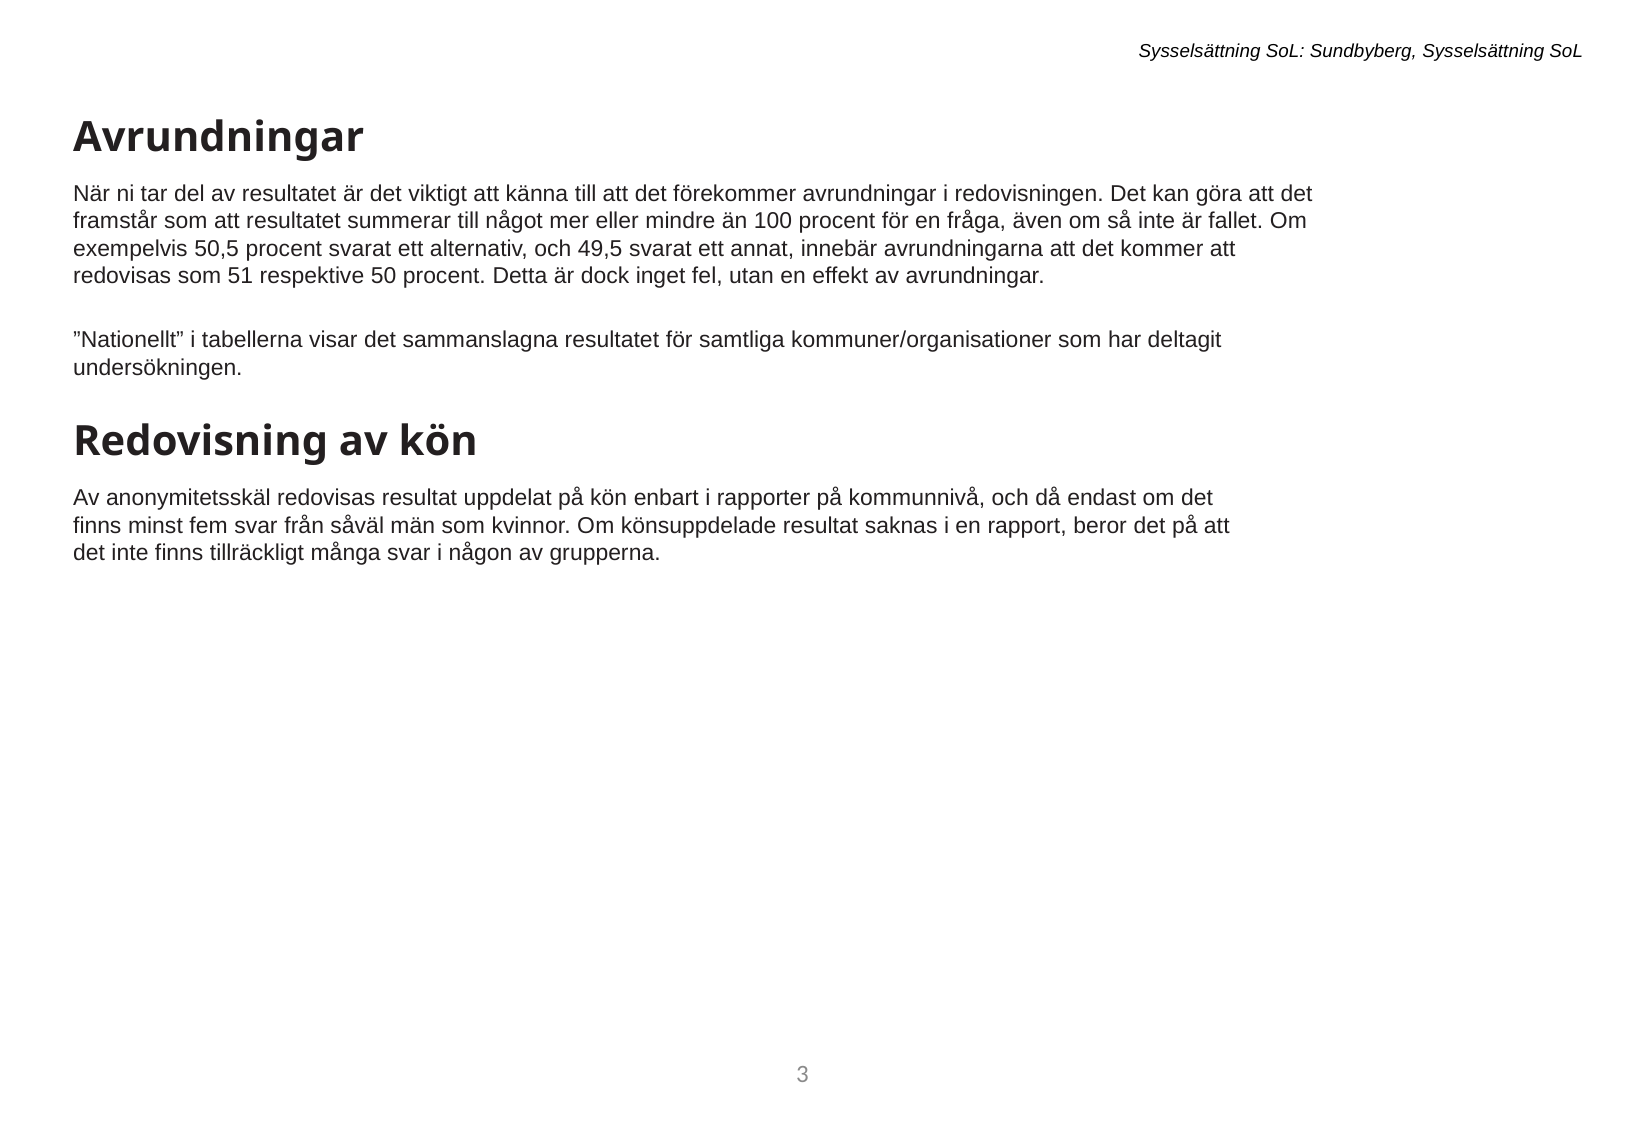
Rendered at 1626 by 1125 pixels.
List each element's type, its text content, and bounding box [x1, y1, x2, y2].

text_box När ni tar del av resultatet är det viktigt att känna till att det förekommer avrundningar i redovisningen. Det kan göra att det framstår som att resultatet summerar till något mer eller mindre än 100 procent för en fråga, även om så inte är fallet. Om exempelvis 50,5 procent svarat ett alternativ, och 49,5 svarat ett annat, innebär avrundningarna att det kommer att redovisas som 51 respektive 50 procent. Detta är dock inget fel, utan en effekt av avrundningar. ”Nationellt” i tabellerna visar det sammanslagna resultatet för samtliga kommuner/organisationer som har deltagit undersökningen. [58, 170, 1356, 305]
text_box Sysselsättning SoL: Sundbyberg, Sysselsättning SoL [269, 31, 1598, 69]
text_box Redovisning av kön [58, 406, 853, 473]
slide_number 7 [458, 1042, 824, 1103]
text_box Av anonymitetsskäl redovisas resultat uppdelat på kön enbart i rapporter på kommunnivå, och då endast om det finns minst fem svar från såväl män som kvinnor. Om könsuppdelade resultat saknas i en rapport, beror det på att det inte finns tillräckligt många svar i någon av grupperna. [58, 475, 1265, 627]
text_box Avrundningar [58, 101, 853, 168]
